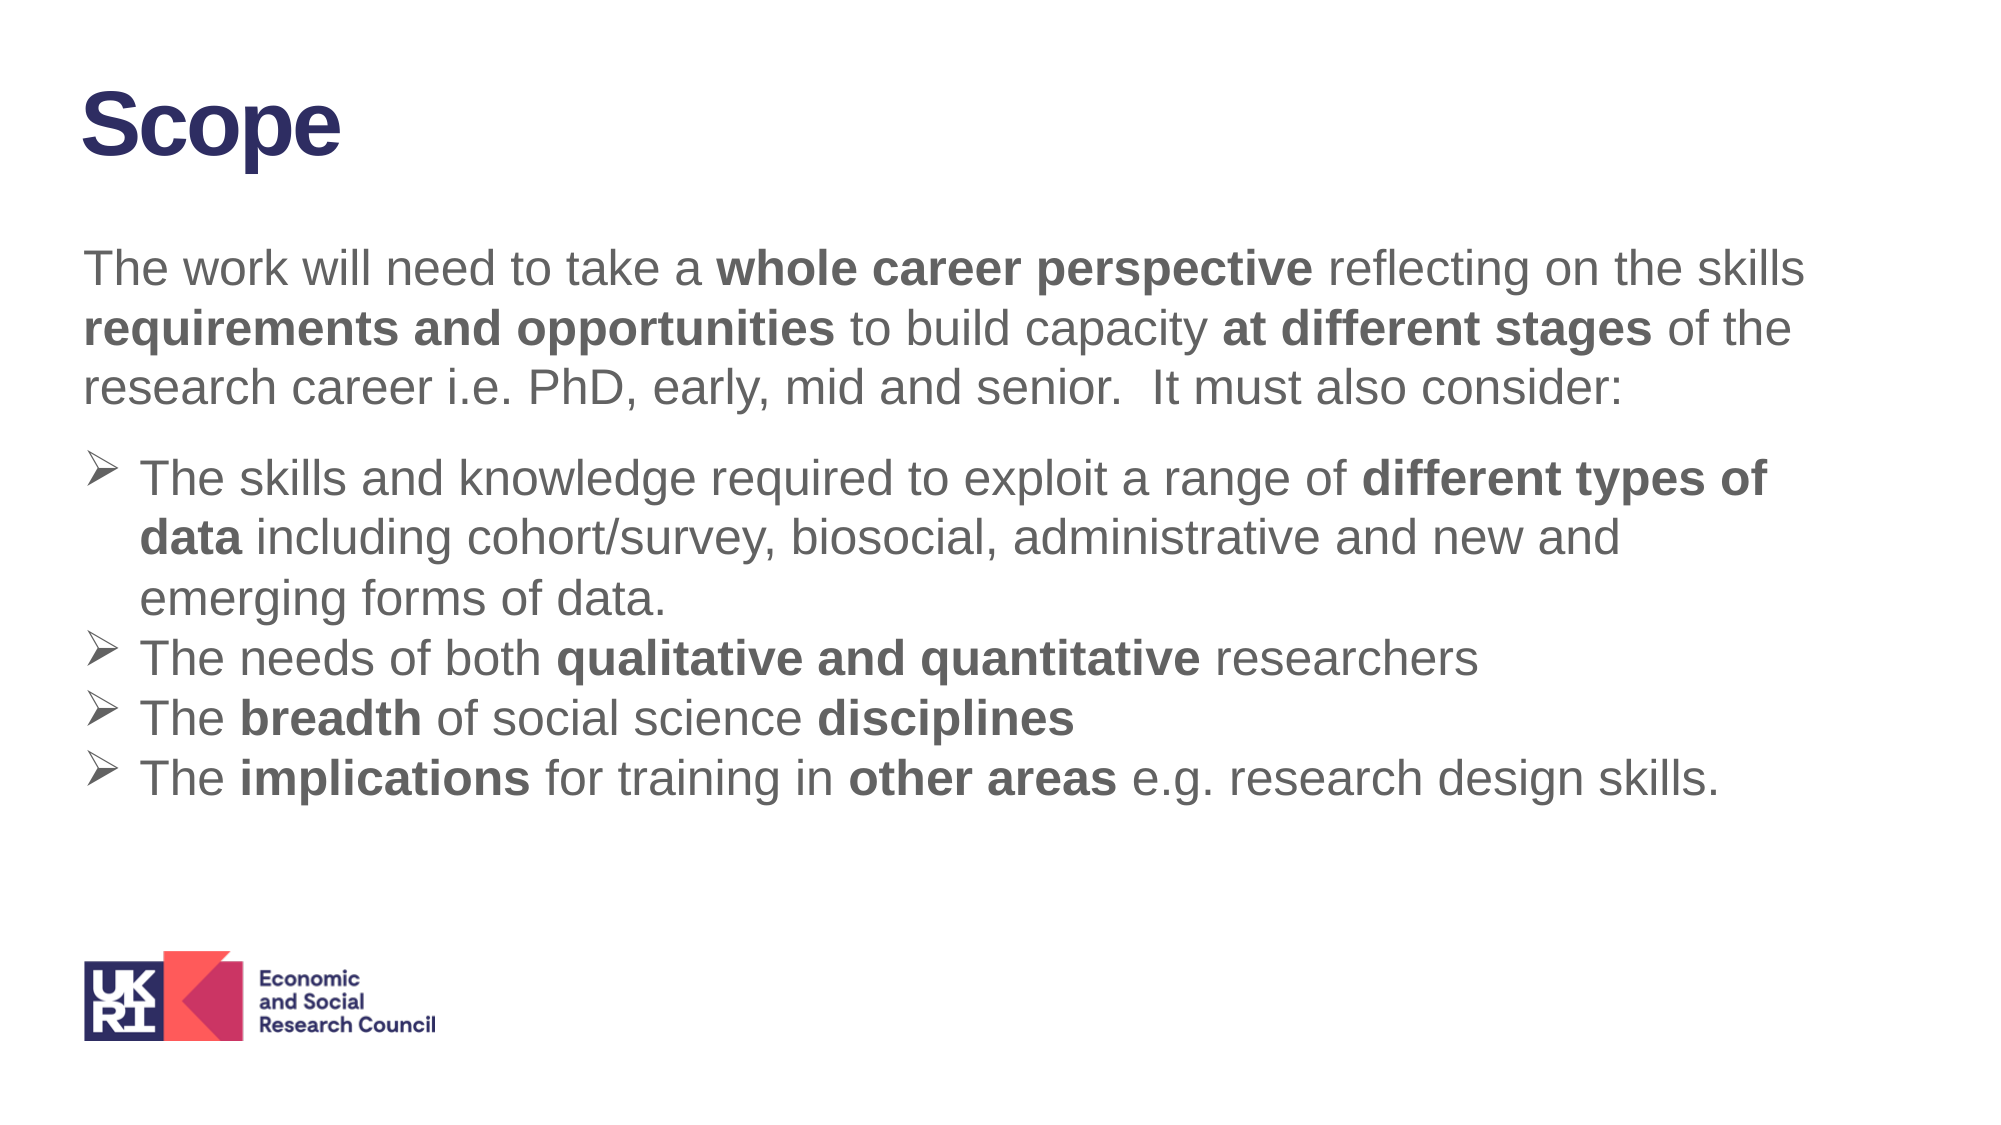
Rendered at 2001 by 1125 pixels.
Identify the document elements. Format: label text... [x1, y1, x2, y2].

text_box Scope [66, 56, 1109, 182]
picture [84, 951, 435, 1041]
text_box The work will need to take a whole career perspective reflecting on the skills requirements and opportunities to build capacity at different stages of the research career i.e. PhD, early, mid and senior. It must also consider: The skills and knowledge required to exploit a range of different types of data including cohort/survey, biosocial, administrative and new and emerging forms of data. The needs of both qualitative and quantitative researchers The breadth of social science disciplines The implications for training in other areas e.g. research design skills. [68, 227, 1856, 813]
